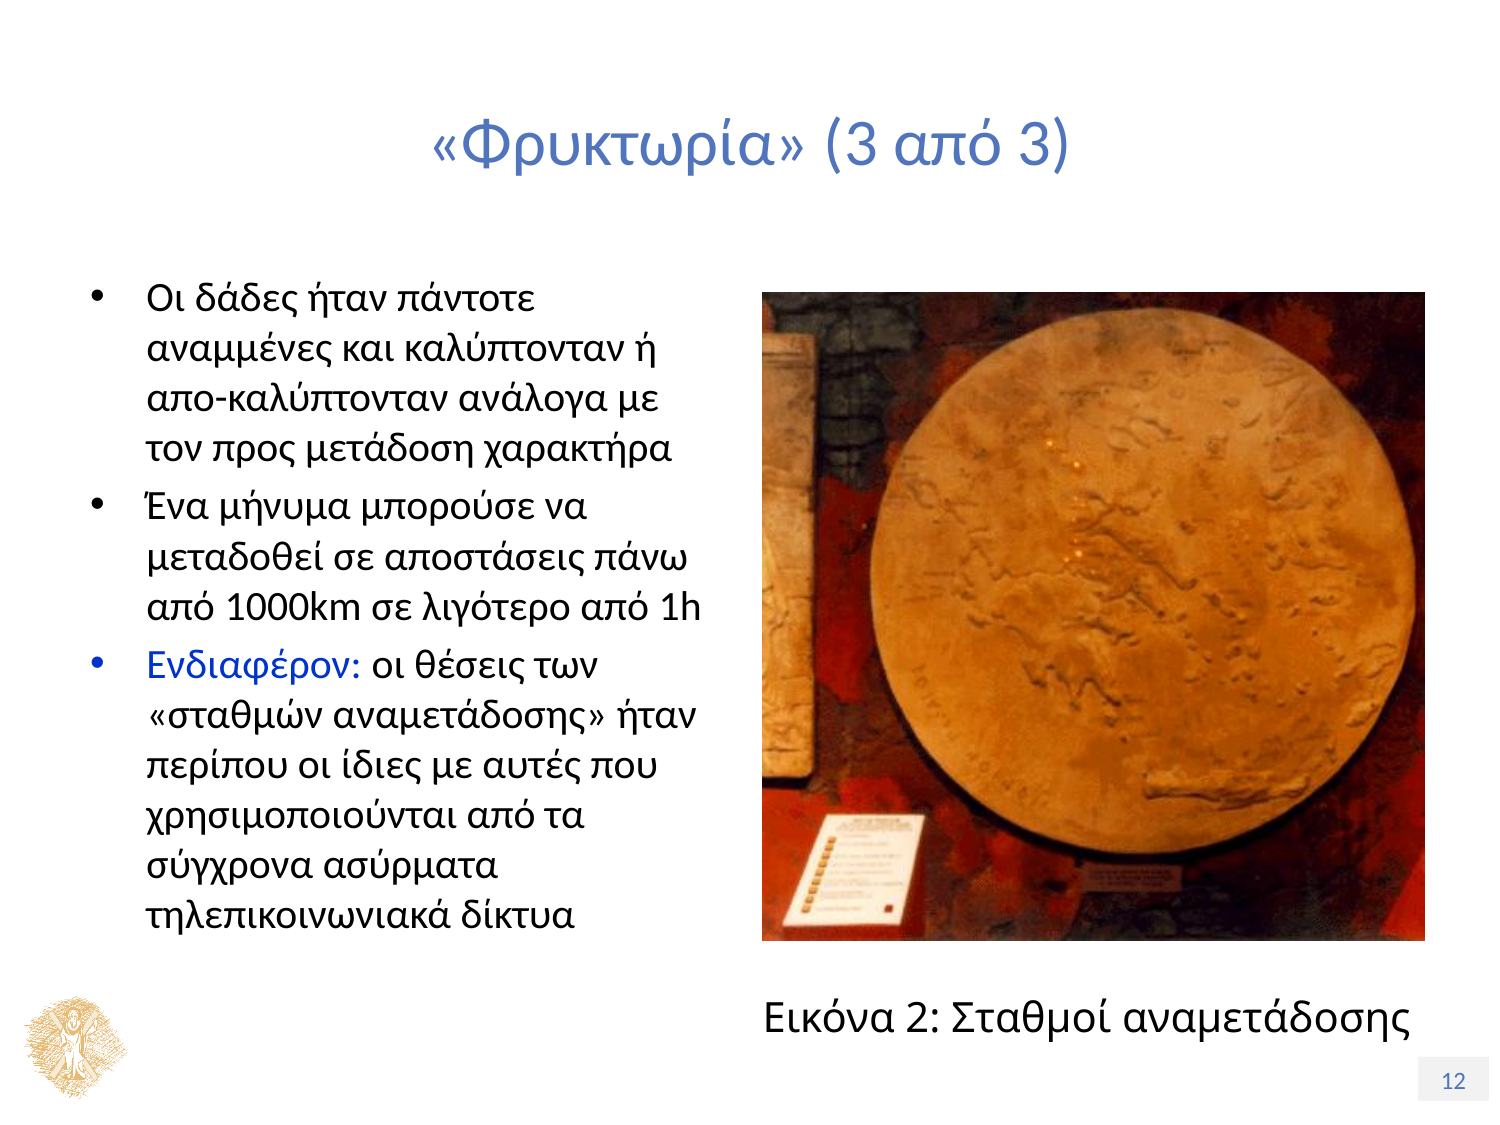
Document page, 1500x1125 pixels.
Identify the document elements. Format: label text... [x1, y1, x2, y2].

list Οι δάδες ήταν πάντοτε αναμμένες και καλύπτονταν ή απο-καλύπτονταν ανάλογα με τον προς μετάδοση χαρακτήρα Ένα μήνυμα μπορούσε να μεταδοθεί σε αποστάσεις πάνω από 1000km σε λιγότερο από 1h Ενδιαφέρον: οι θέσεις των «σταθμών αναμετάδοσης» ήταν περίπου οι ίδιες με αυτές που χρησιμοποιούνται από τα σύγχρονα ασύρματα τηλεπικοινωνιακά δίκτυα [75, 262, 738, 941]
title «Φρυκτωρία» (3 από 3) [75, 45, 1425, 233]
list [762, 291, 1426, 941]
text_box Εικόνα 2: Σταθμοί αναμετάδοσης [927, 987, 1247, 1044]
picture [17, 986, 137, 1103]
